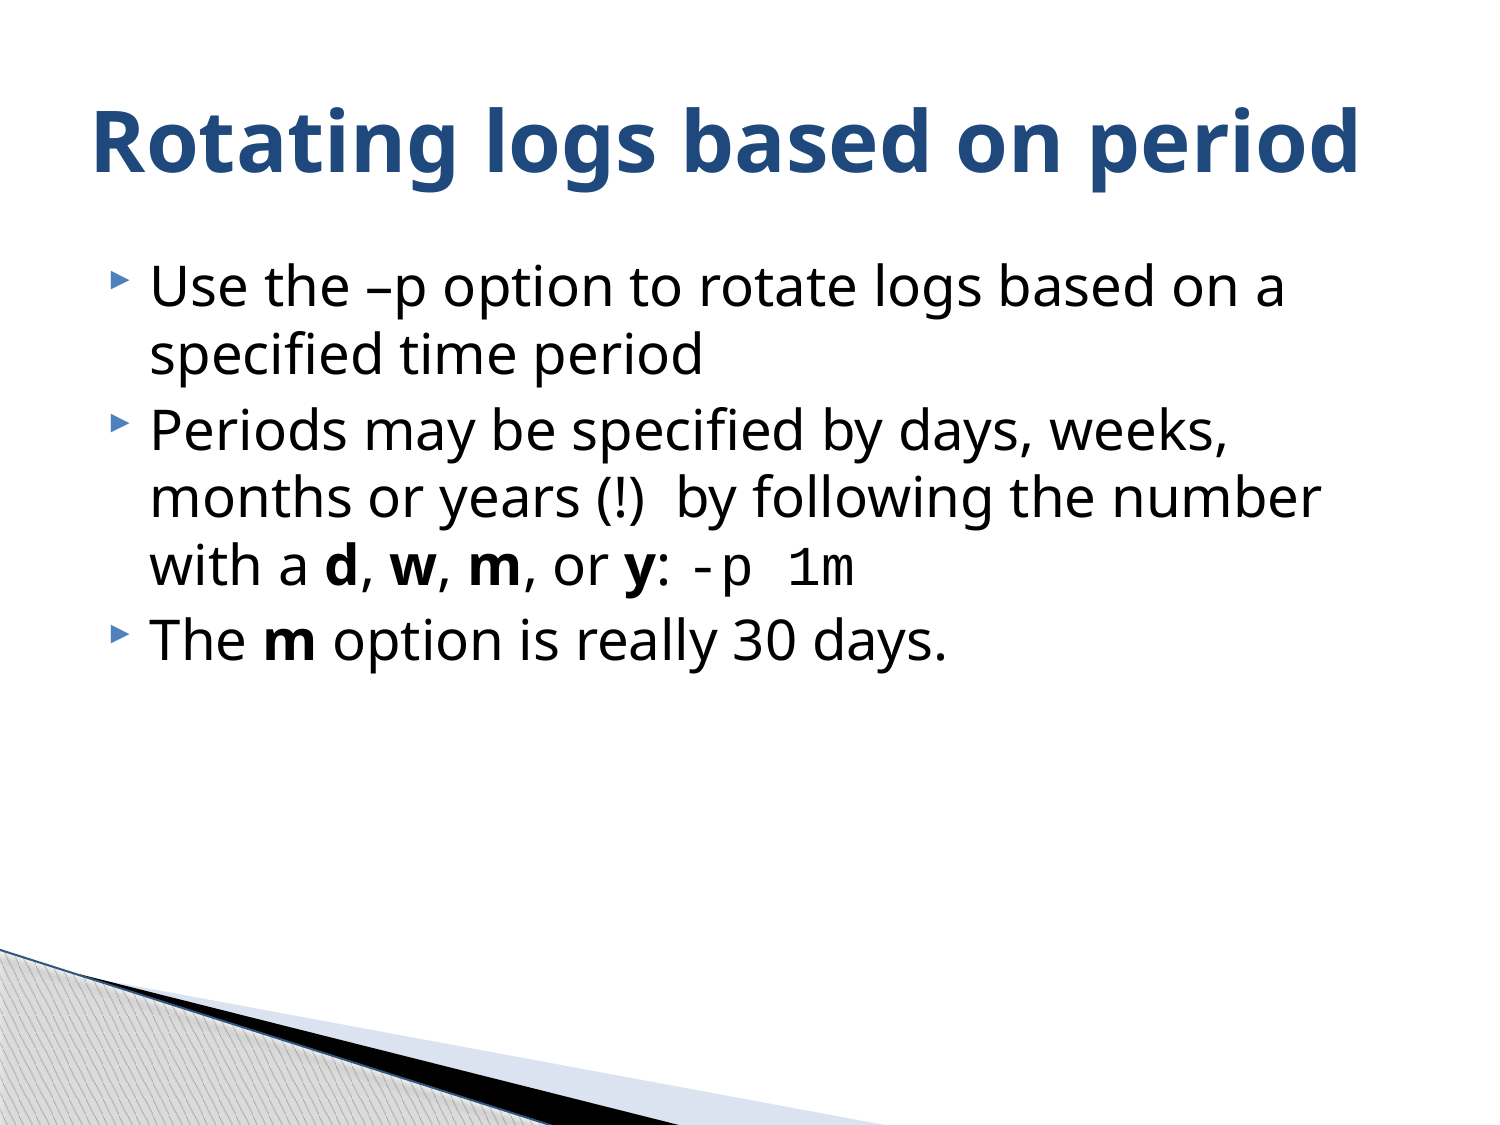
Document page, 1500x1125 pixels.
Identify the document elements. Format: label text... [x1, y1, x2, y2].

list Use the –p option to rotate logs based on a specified time period Periods may be specified by days, weeks, months or years (!) by following the number with a d, w, m, or y: -p 1m The m option is really 30 days. [75, 243, 1425, 986]
title Rotating logs based on period [75, 45, 1425, 233]
